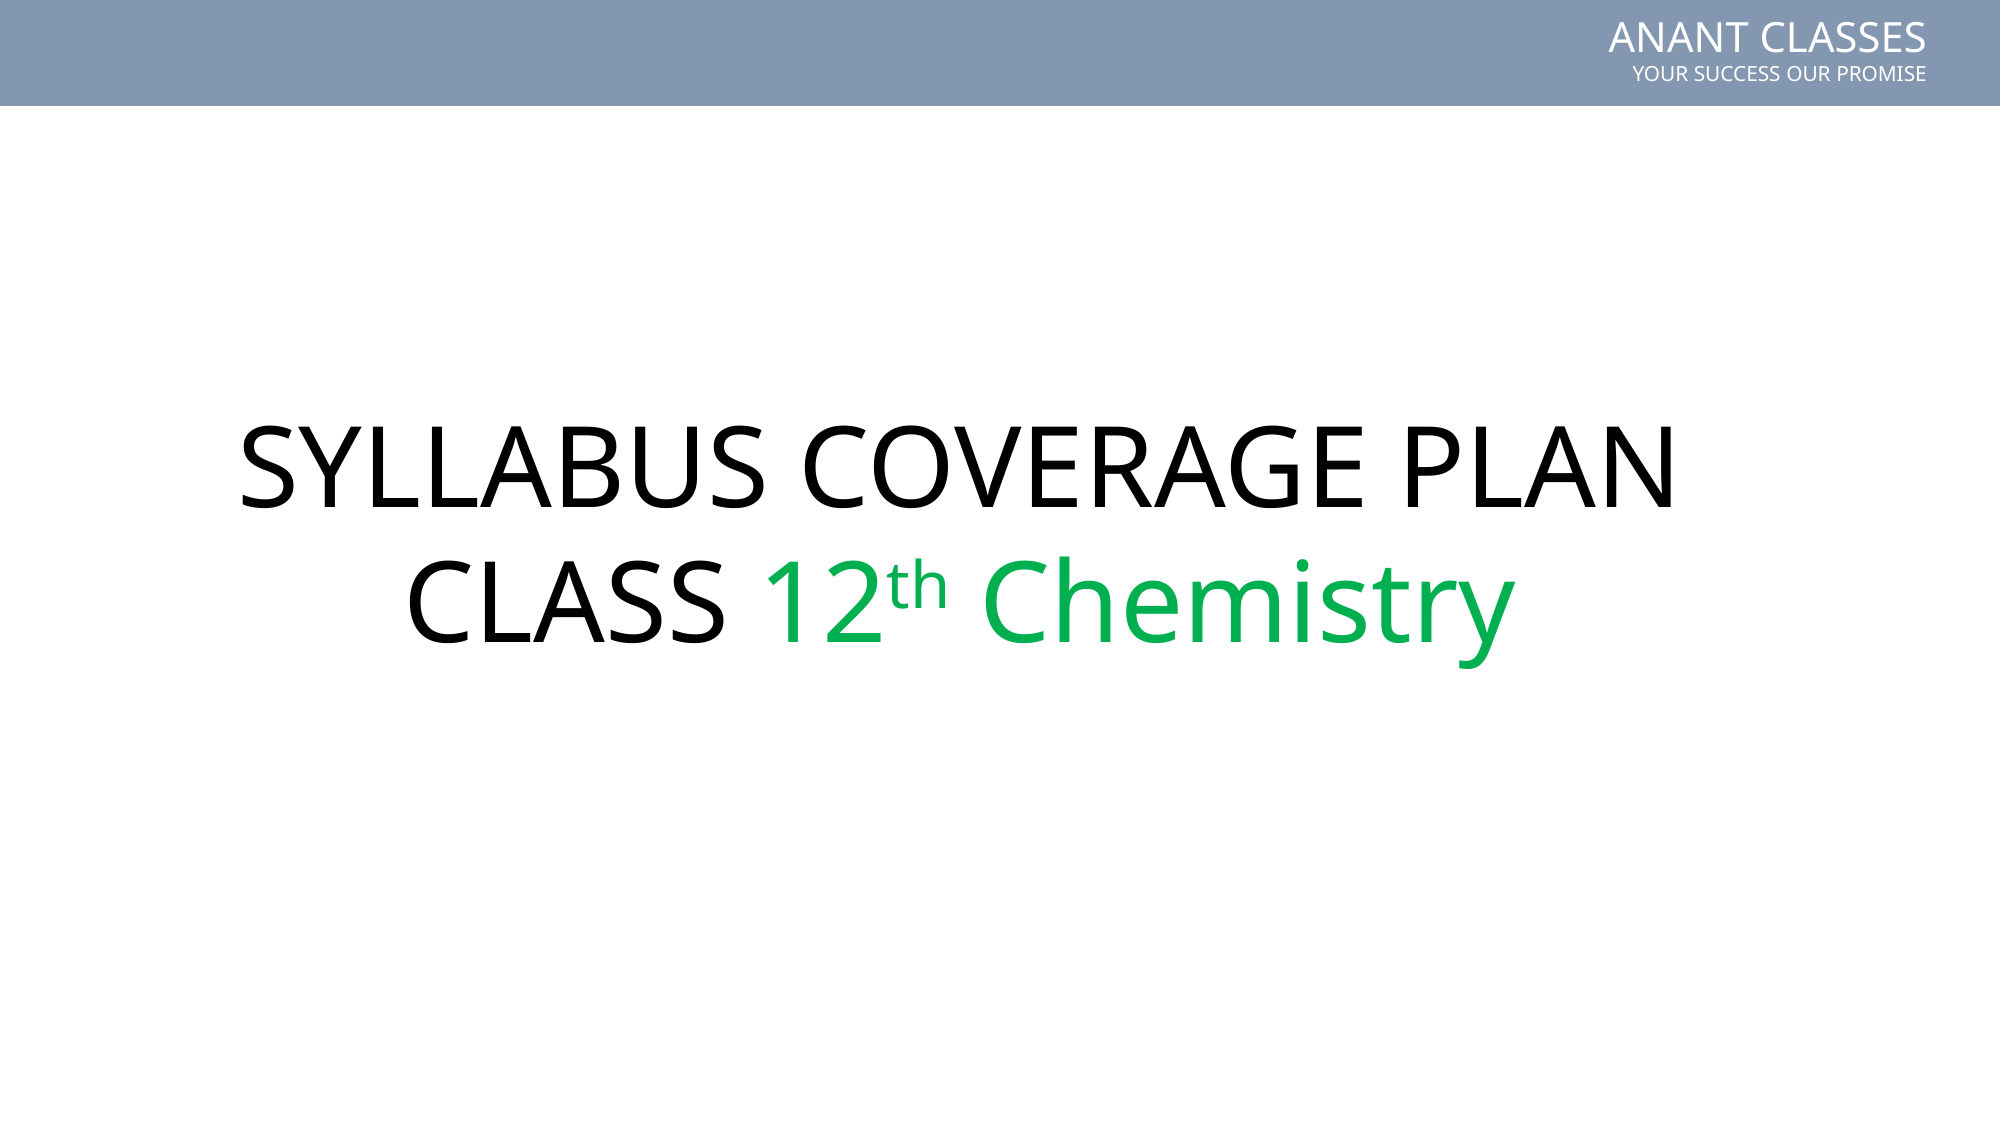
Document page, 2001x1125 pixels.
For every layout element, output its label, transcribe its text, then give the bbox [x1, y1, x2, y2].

text_box SYLLABUS COVERAGE PLAN CLASS 12th Chemistry [207, 387, 1713, 673]
